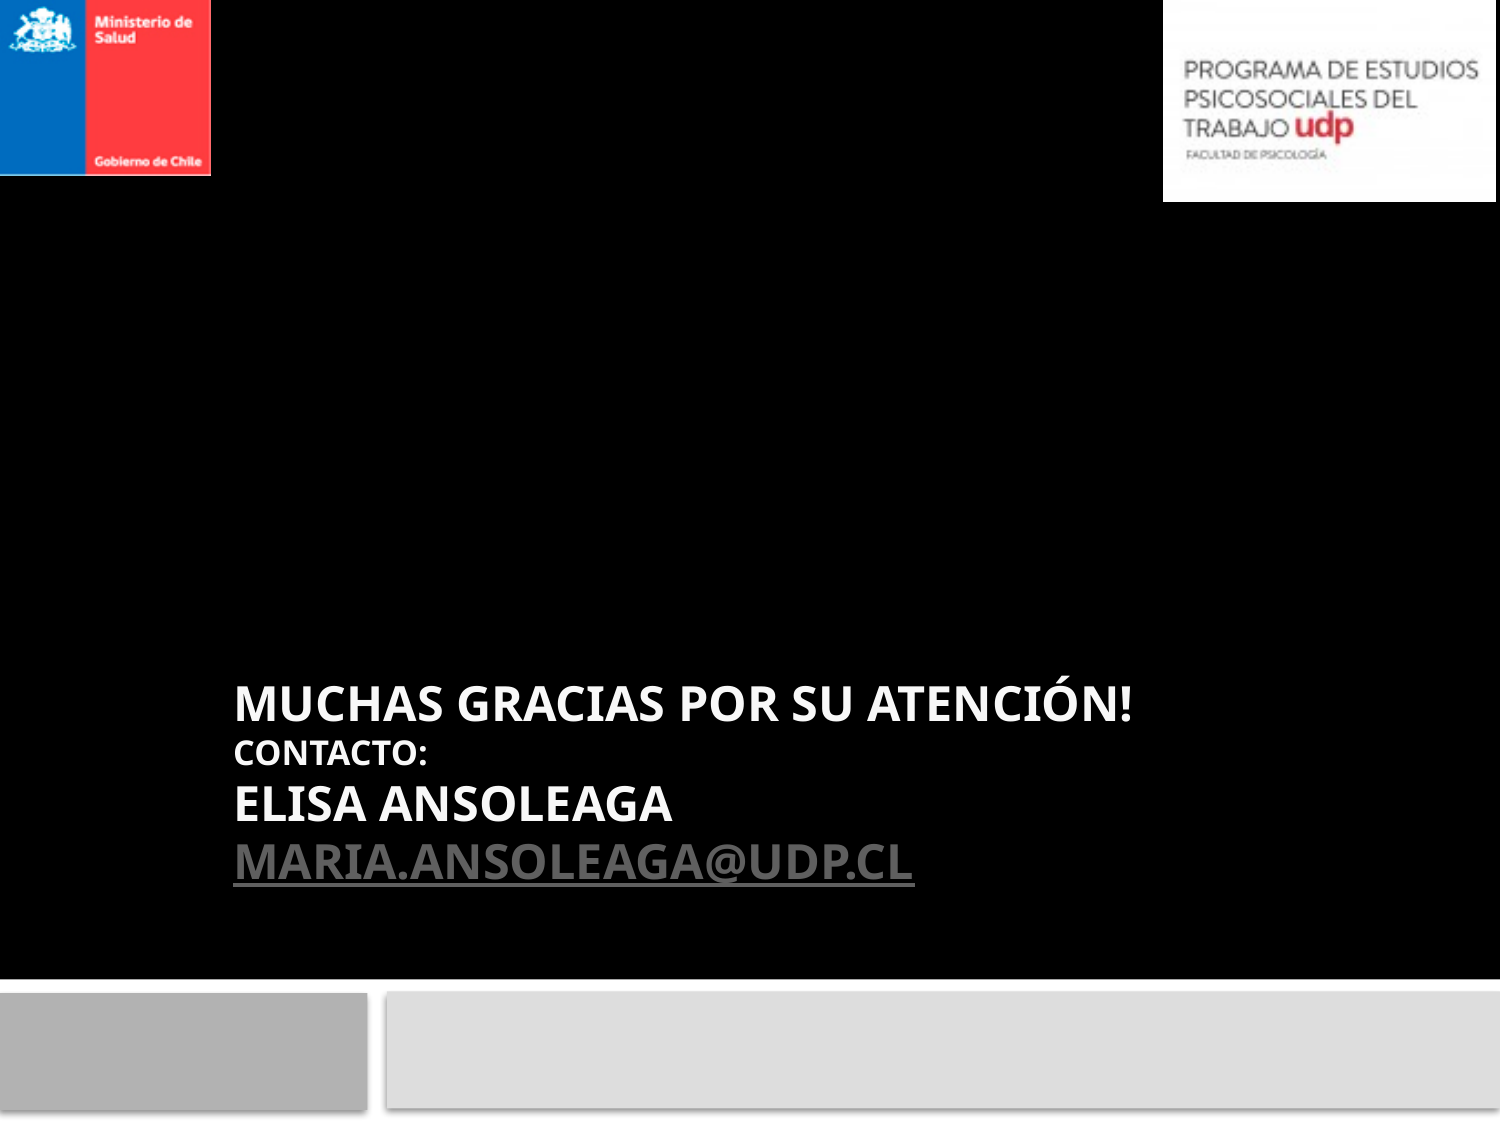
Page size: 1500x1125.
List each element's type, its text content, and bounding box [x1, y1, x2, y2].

picture [0, 0, 212, 177]
title MUCHAS GRACIAS POR SU ATENCIÓN! Contacto: Elisa Ansoleaga maria.ansoleaga@udp.cl [218, 662, 1450, 963]
picture [1163, 0, 1496, 202]
